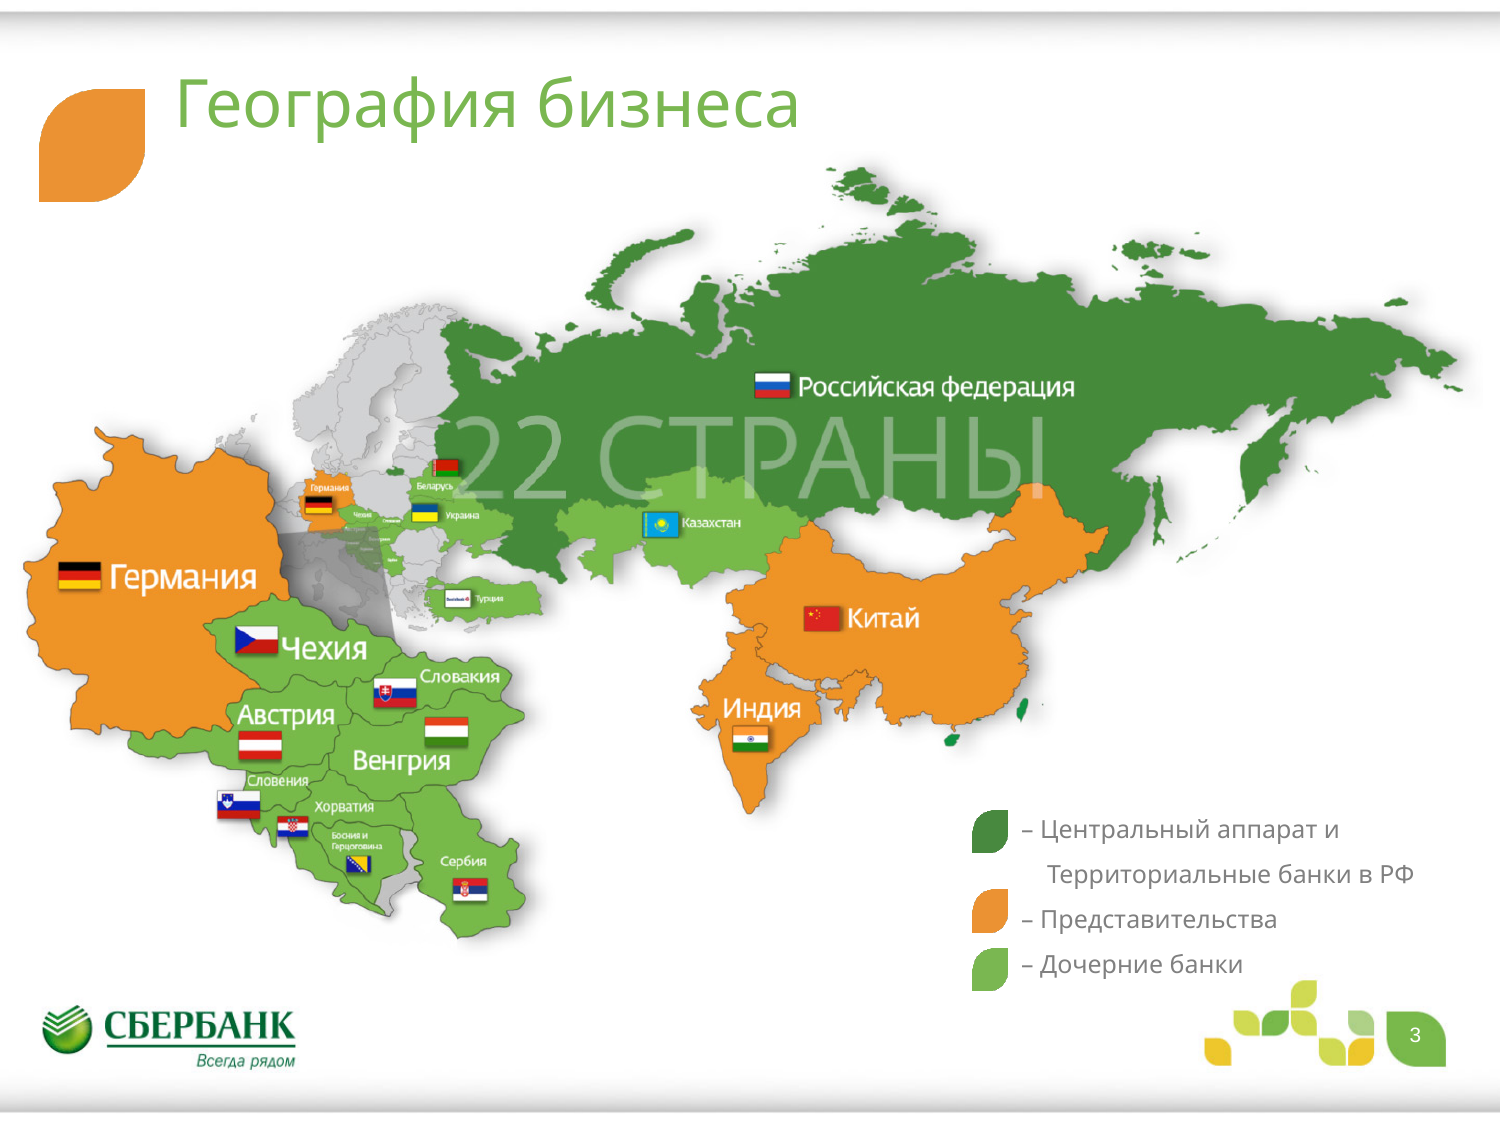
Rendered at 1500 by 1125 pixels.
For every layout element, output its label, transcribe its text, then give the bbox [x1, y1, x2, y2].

picture [0, 0, 1500, 1125]
text_box География бизнеса [160, 62, 943, 150]
text_box – Центральный аппарат и Территориальные банки в РФ – Представительства – Дочерние банки [1006, 966, 1473, 1024]
